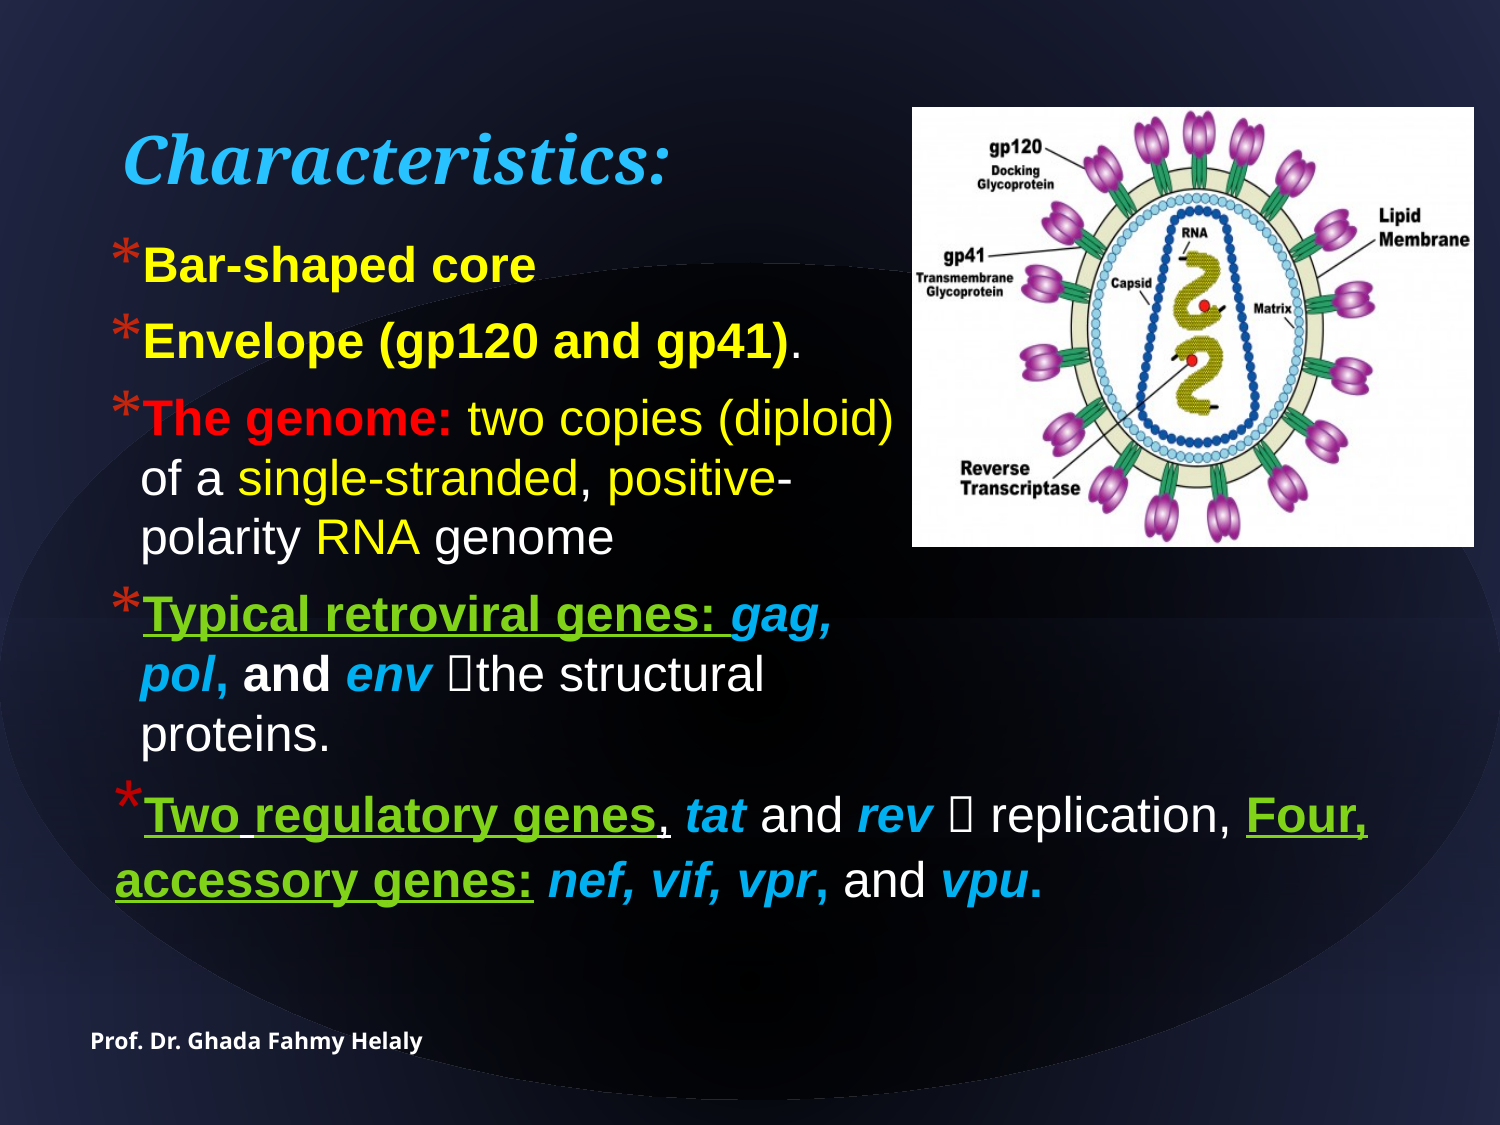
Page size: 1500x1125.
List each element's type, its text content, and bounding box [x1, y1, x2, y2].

list Bar-shaped core Envelope (gp120 and gp41). The genome: two copies (diploid) of a single-stranded, positive-polarity RNA genome Typical retroviral genes: gag, pol, and env the structural proteins. [87, 224, 913, 750]
text_box Characteristics: [106, 110, 688, 206]
footer Prof. Dr. Ghada Fahmy Helaly [75, 1012, 625, 1073]
text_box *Two regulatory genes, tat and rev  replication, Four, accessory genes: nef, vif, vpr, and vpu. [99, 749, 1436, 915]
picture [912, 106, 1474, 547]
